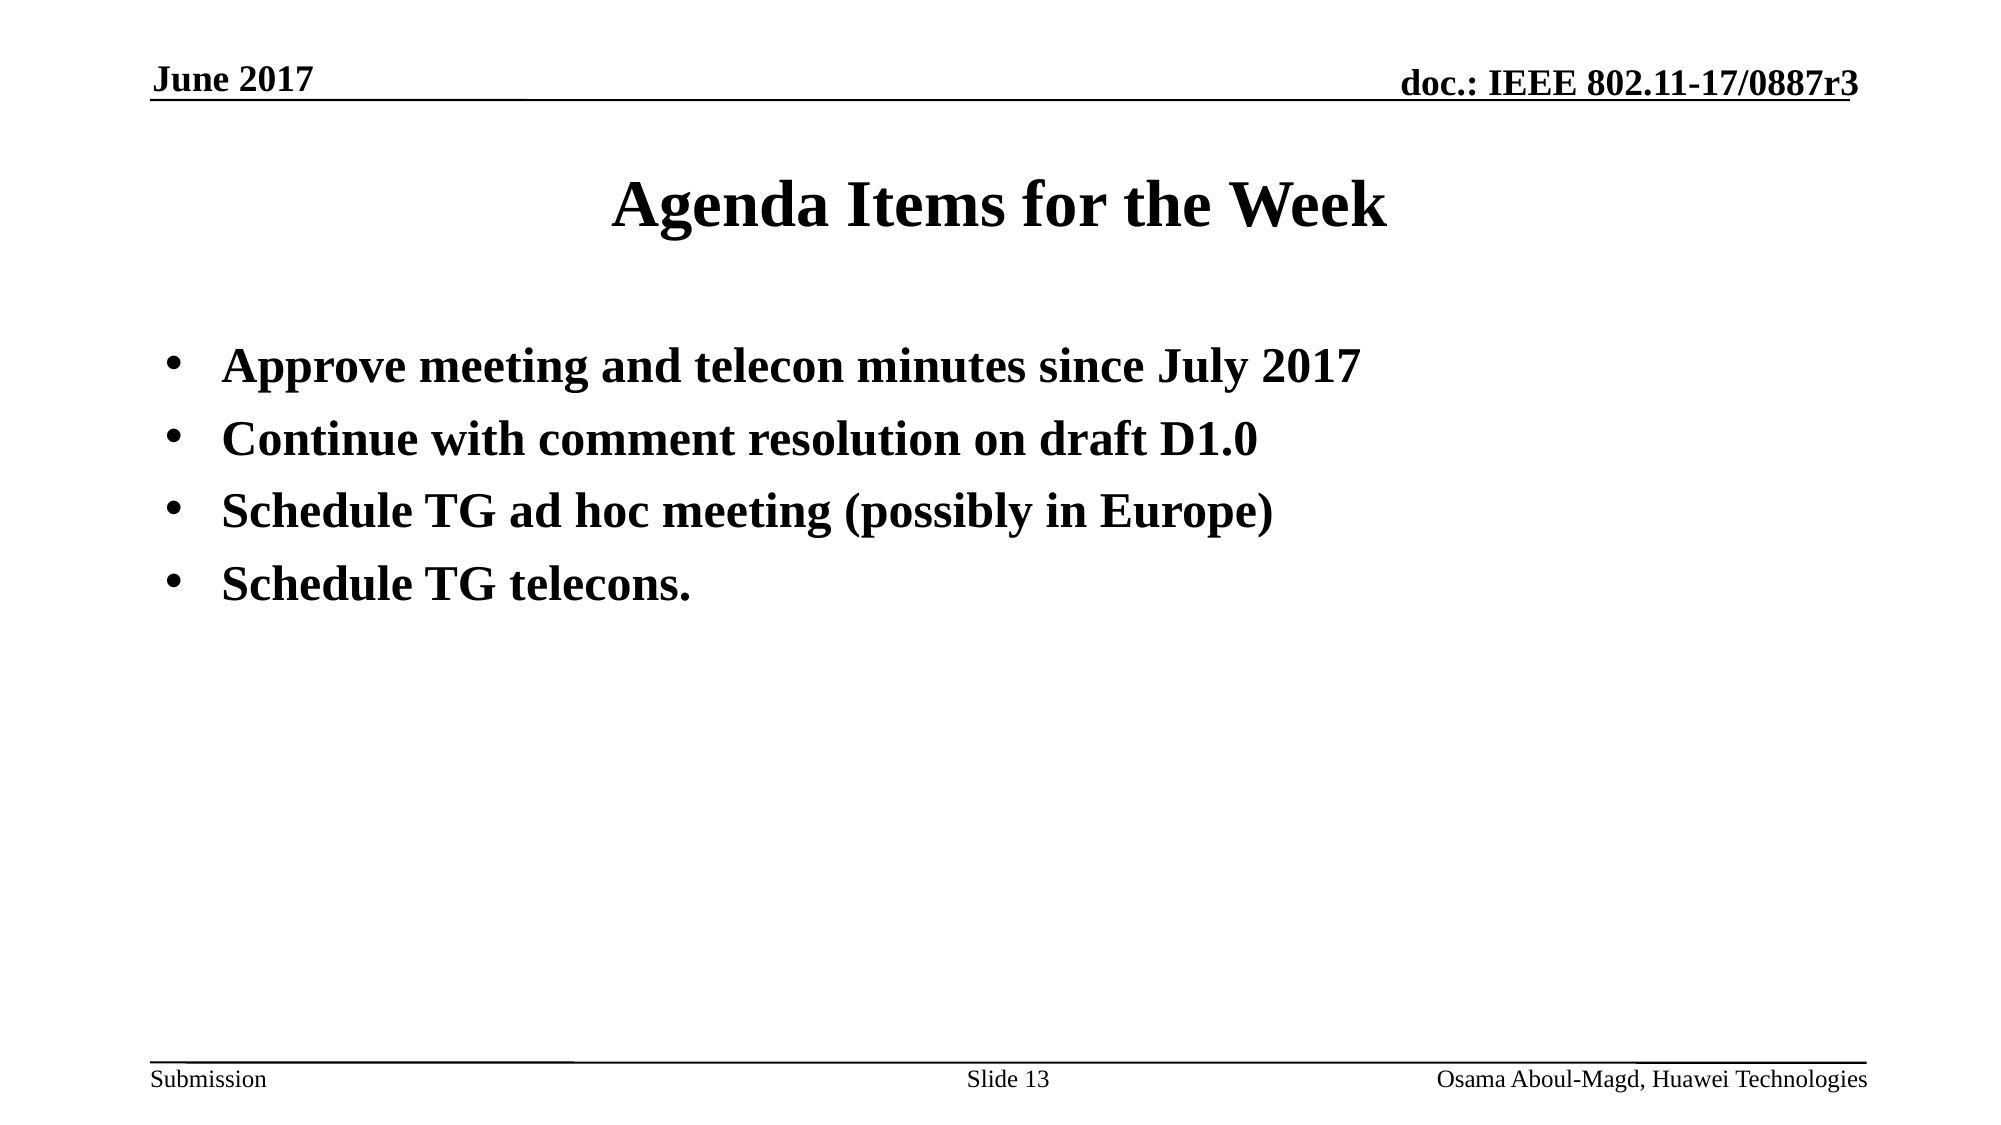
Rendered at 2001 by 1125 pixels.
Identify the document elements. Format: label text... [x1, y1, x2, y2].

list Approve meeting and telecon minutes since July 2017 Continue with comment resolution on draft D1.0 Schedule TG ad hoc meeting (possibly in Europe) Schedule TG telecons. [149, 324, 1850, 1000]
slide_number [152, 54, 563, 100]
title Agenda Items for the Week [149, 112, 1850, 288]
slide_number Slide 13 [950, 1061, 1067, 1123]
footer Osama Aboul-Magd, Huawei Technologies [1171, 1061, 1869, 1093]
